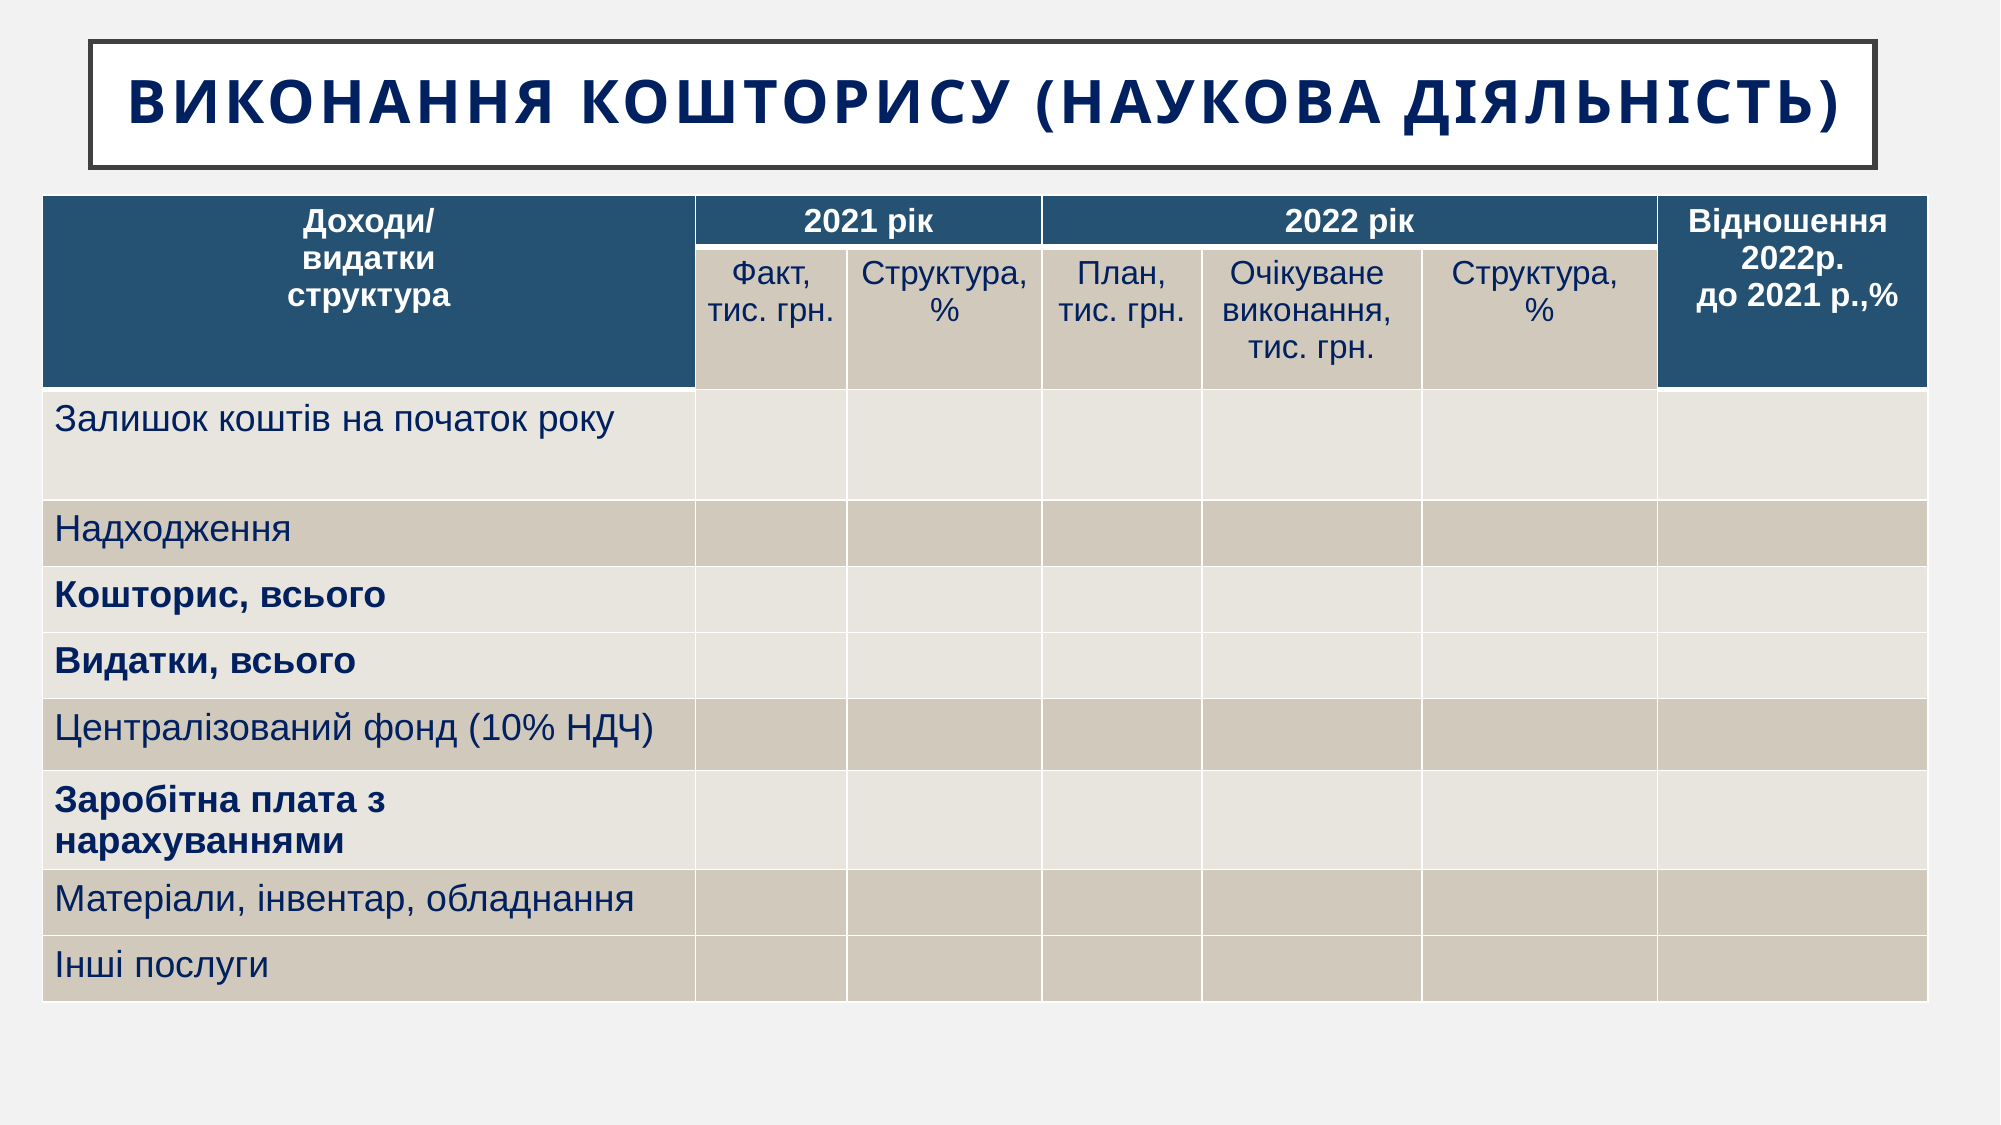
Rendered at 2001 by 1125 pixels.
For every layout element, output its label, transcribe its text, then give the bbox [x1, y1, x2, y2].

table_cell [1423, 699, 1657, 770]
table_cell [1203, 567, 1421, 632]
table_cell [1423, 633, 1657, 698]
table_cell [1423, 936, 1657, 1001]
table_cell [1658, 567, 1927, 632]
table_cell Централізований фонд (10% НДЧ) [43, 699, 695, 770]
table_cell [1423, 390, 1657, 499]
table_cell [696, 633, 846, 698]
table_cell [1203, 501, 1421, 566]
table_cell [1043, 567, 1201, 632]
table_cell [1043, 501, 1201, 566]
table_cell [1658, 936, 1927, 1001]
table_cell [1423, 567, 1657, 632]
table_cell [848, 567, 1041, 632]
table_cell [1043, 936, 1201, 1001]
table_cell [696, 501, 846, 566]
table_cell [1658, 699, 1927, 770]
table_cell [1658, 633, 1927, 698]
table_cell Заробітна плата з нарахуваннями [43, 771, 695, 869]
table_cell План, тис. грн. [1043, 250, 1201, 389]
table_header Відношення 2022р. до 2021 р.,% [1658, 196, 1927, 387]
table_cell Надходження [43, 501, 695, 566]
table_cell [1658, 771, 1927, 869]
table_cell Видатки, всього [43, 633, 695, 698]
table_cell Кошторис, всього [43, 567, 695, 632]
table_cell [1043, 699, 1201, 770]
table_cell [1203, 633, 1421, 698]
table_cell [848, 771, 1041, 869]
table_cell [1203, 936, 1421, 1001]
table_cell Залишок коштів на початок року [43, 392, 695, 499]
table_cell [1423, 870, 1657, 935]
table_cell [848, 699, 1041, 770]
table_cell [1423, 501, 1657, 566]
table_cell [1043, 870, 1201, 935]
table_cell [1658, 392, 1927, 499]
table_cell Структура, % [1423, 250, 1657, 389]
table_cell [848, 501, 1041, 566]
table_cell [696, 699, 846, 770]
table_cell [696, 390, 846, 499]
table_cell [848, 633, 1041, 698]
table_cell [1203, 870, 1421, 935]
table_cell [1203, 699, 1421, 770]
table_cell [1203, 390, 1421, 499]
table_cell Факт, тис. грн. [696, 250, 846, 389]
table_cell Структура, % [848, 250, 1041, 389]
table_cell [1423, 771, 1657, 869]
table_cell [1203, 771, 1421, 869]
table_cell [1658, 870, 1927, 935]
table_cell [1043, 771, 1201, 869]
table_cell [848, 870, 1041, 935]
table_cell [1658, 501, 1927, 566]
table_header 2022 рік [1043, 196, 1657, 244]
table_header 2021 рік [696, 196, 1041, 244]
table_cell Інші послуги [43, 936, 695, 1001]
table_cell [696, 567, 846, 632]
title Виконання кошторису (наукова діяльність) [88, 39, 1878, 170]
table_cell [696, 936, 846, 1001]
table_cell [1043, 390, 1201, 499]
table_header Доходи/ видатки структура [43, 196, 695, 387]
table_cell Матеріали, інвентар, обладнання [43, 870, 695, 935]
table_cell [696, 771, 846, 869]
table_cell Очікуване виконання, тис. грн. [1203, 250, 1421, 389]
table_cell [696, 870, 846, 935]
table_cell [1043, 633, 1201, 698]
table_cell [848, 936, 1041, 1001]
table_cell [848, 390, 1041, 499]
